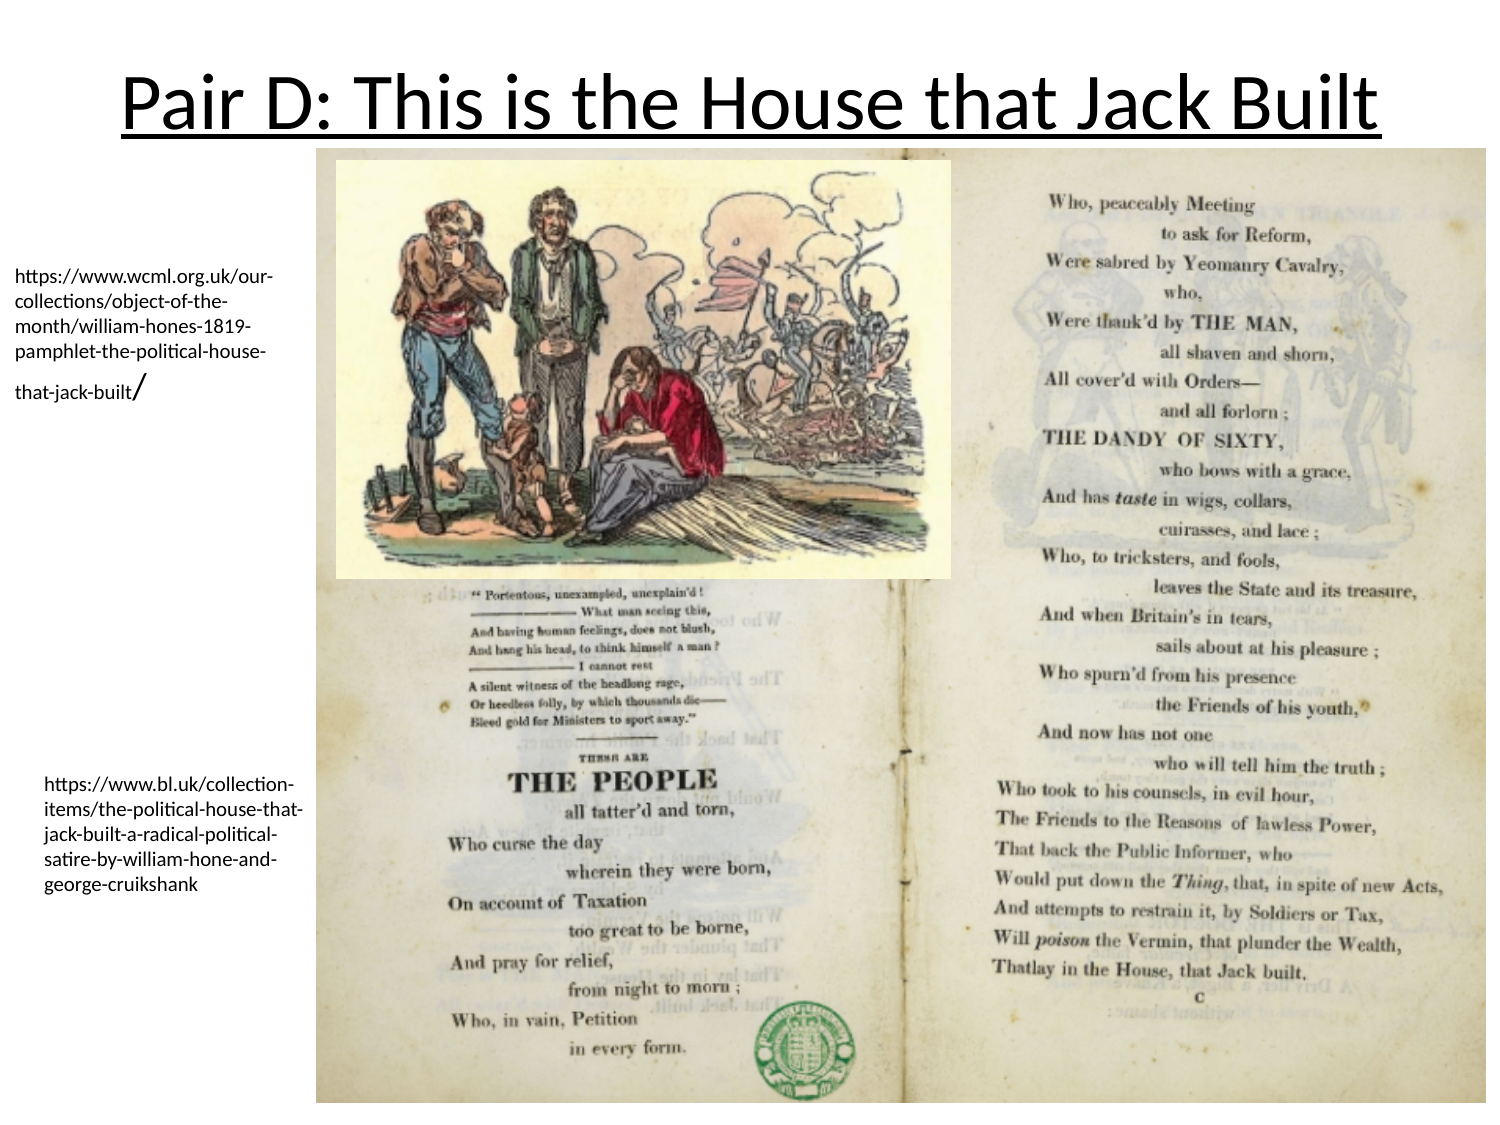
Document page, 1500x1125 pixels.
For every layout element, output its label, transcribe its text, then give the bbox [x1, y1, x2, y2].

title Pair D: This is the House that Jack Built [76, 3, 1427, 191]
text_box https://www.wcml.org.uk/our-collections/object-of-the-month/william-hones-1819-pamphlet-the-political-house-that-jack-built/ [0, 255, 290, 415]
text_box https://www.bl.uk/collection-items/the-political-house-that-jack-built-a-radical-political-satire-by-william-hone-and-george-cruikshank [29, 763, 310, 903]
picture [315, 148, 1486, 1103]
